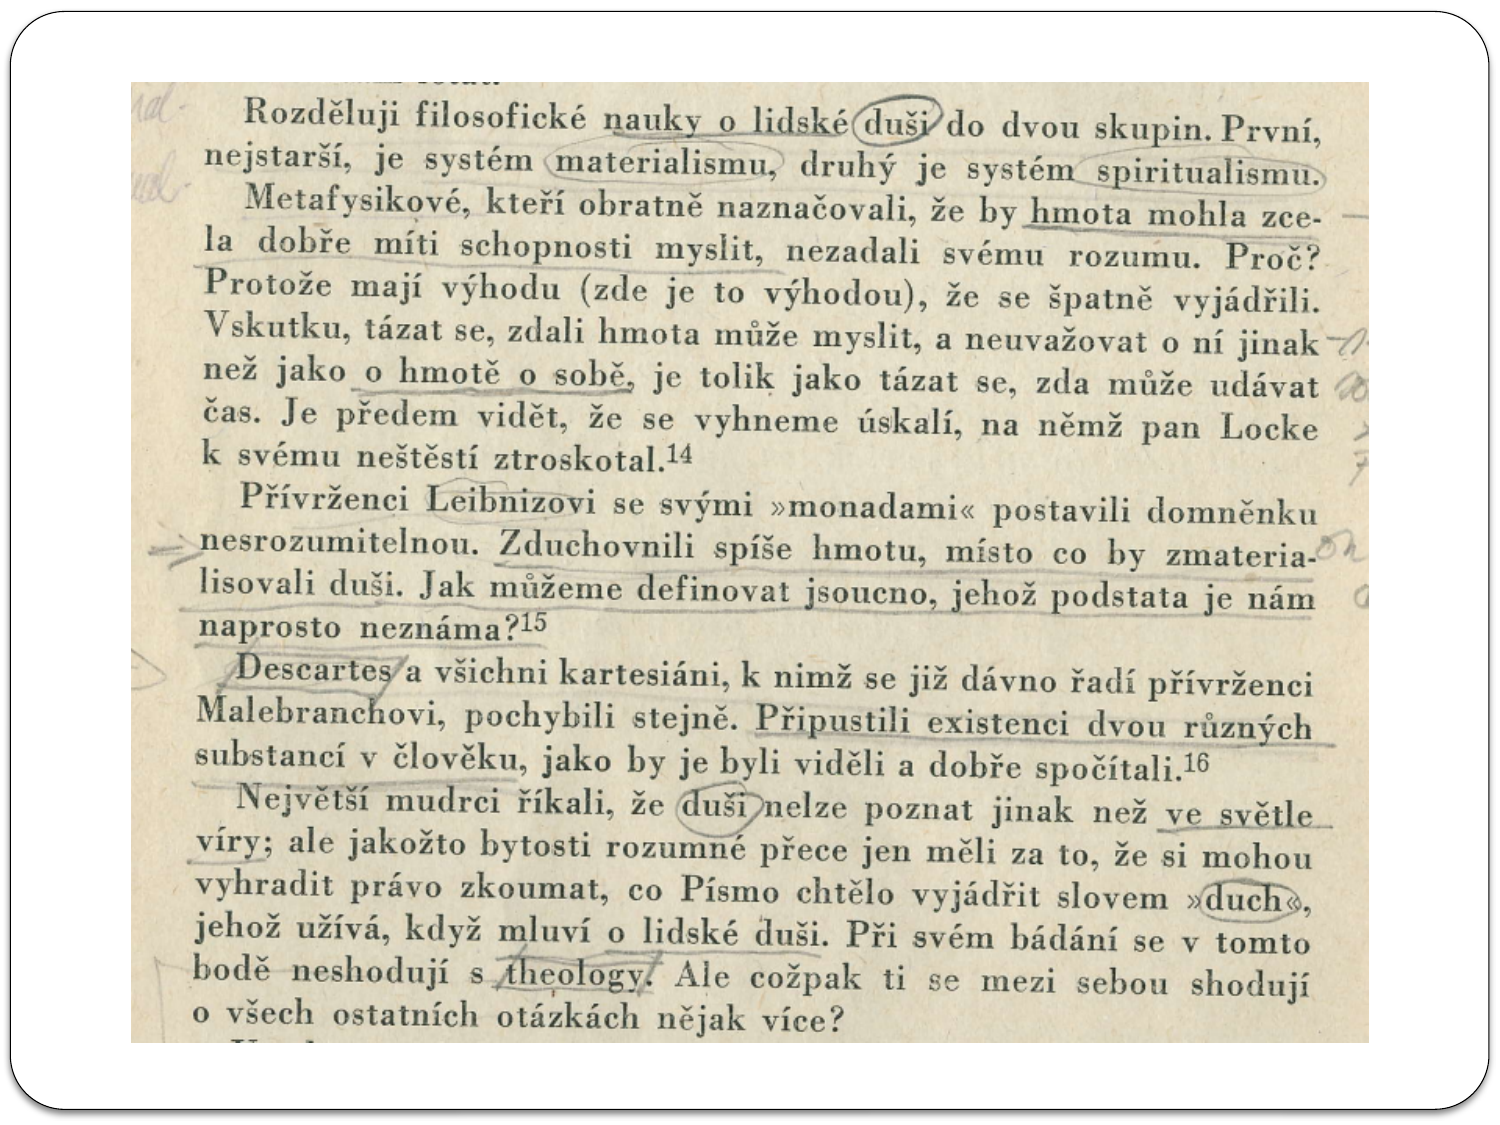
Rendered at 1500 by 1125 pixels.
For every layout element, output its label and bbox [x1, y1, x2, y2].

picture [131, 82, 1369, 1043]
